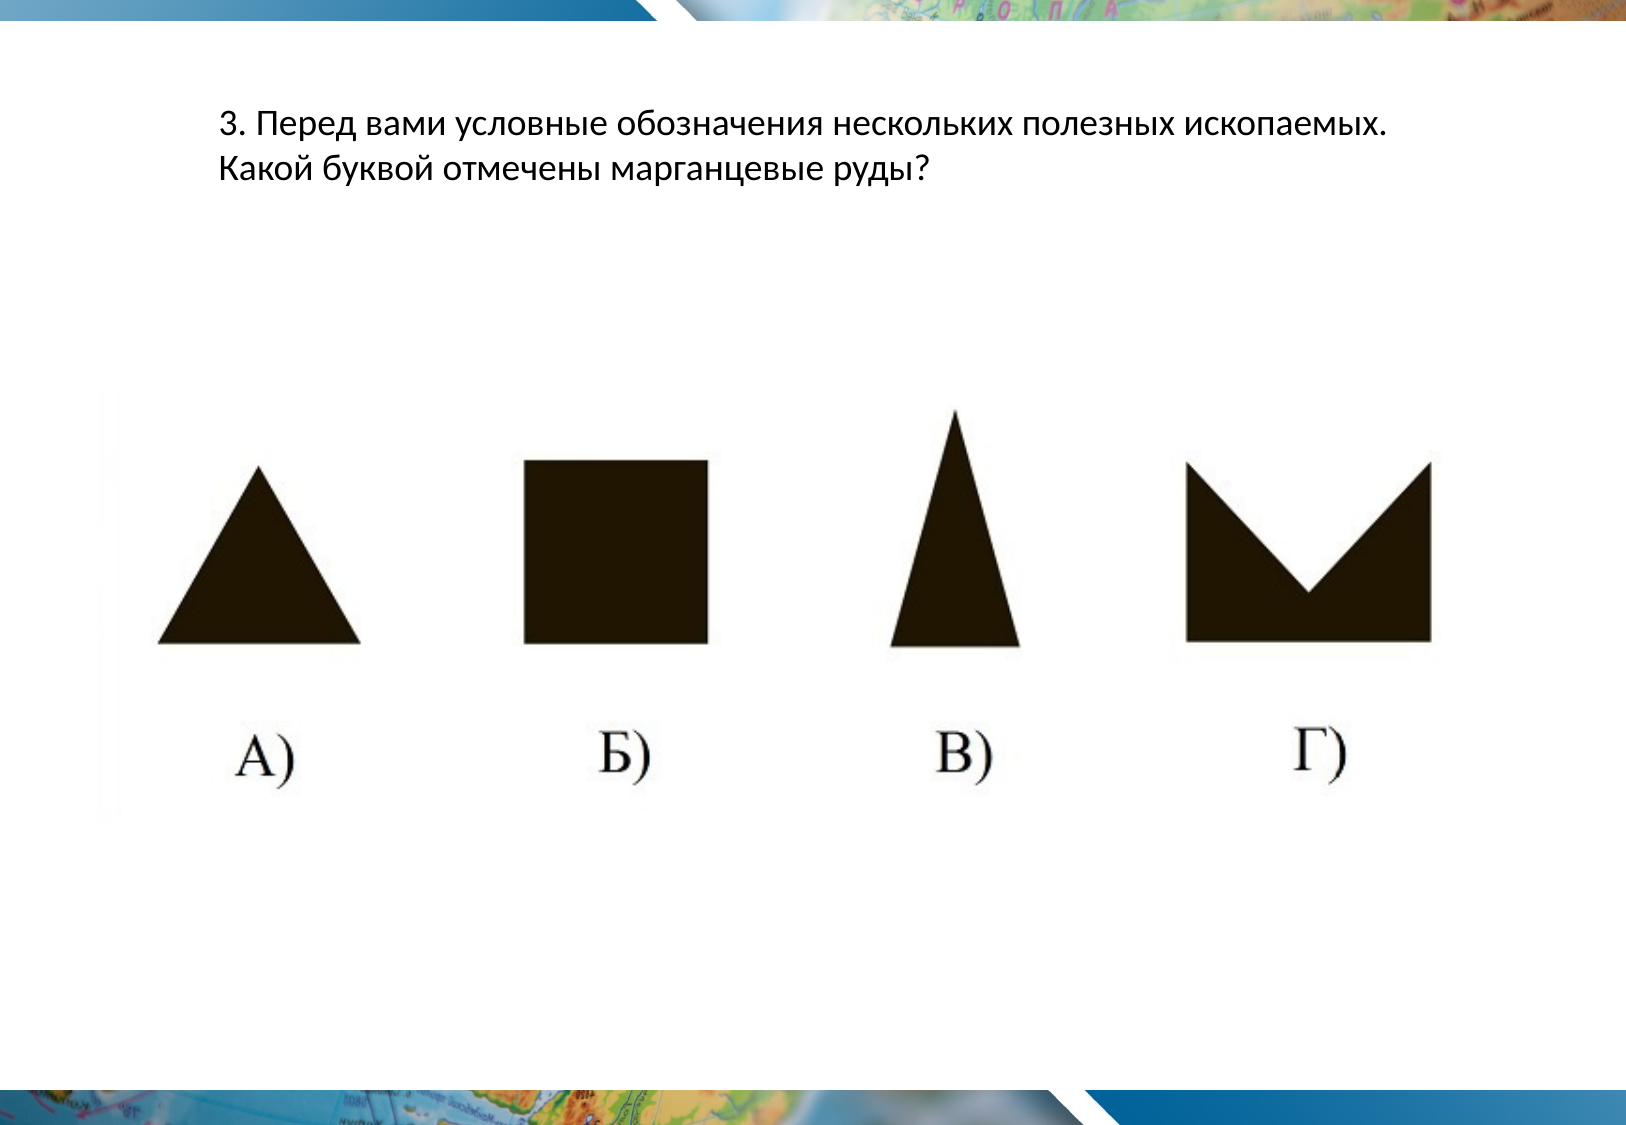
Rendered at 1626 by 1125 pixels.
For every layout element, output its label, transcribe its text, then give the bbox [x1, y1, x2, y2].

picture [0, 0, 1626, 21]
text_box 3. Перед вами условные обозначения нескольких полезных ископаемых. Какой буквой отмечены марганцевые руды? [204, 90, 1423, 195]
picture [0, 1090, 1626, 1125]
picture [91, 361, 1538, 840]
